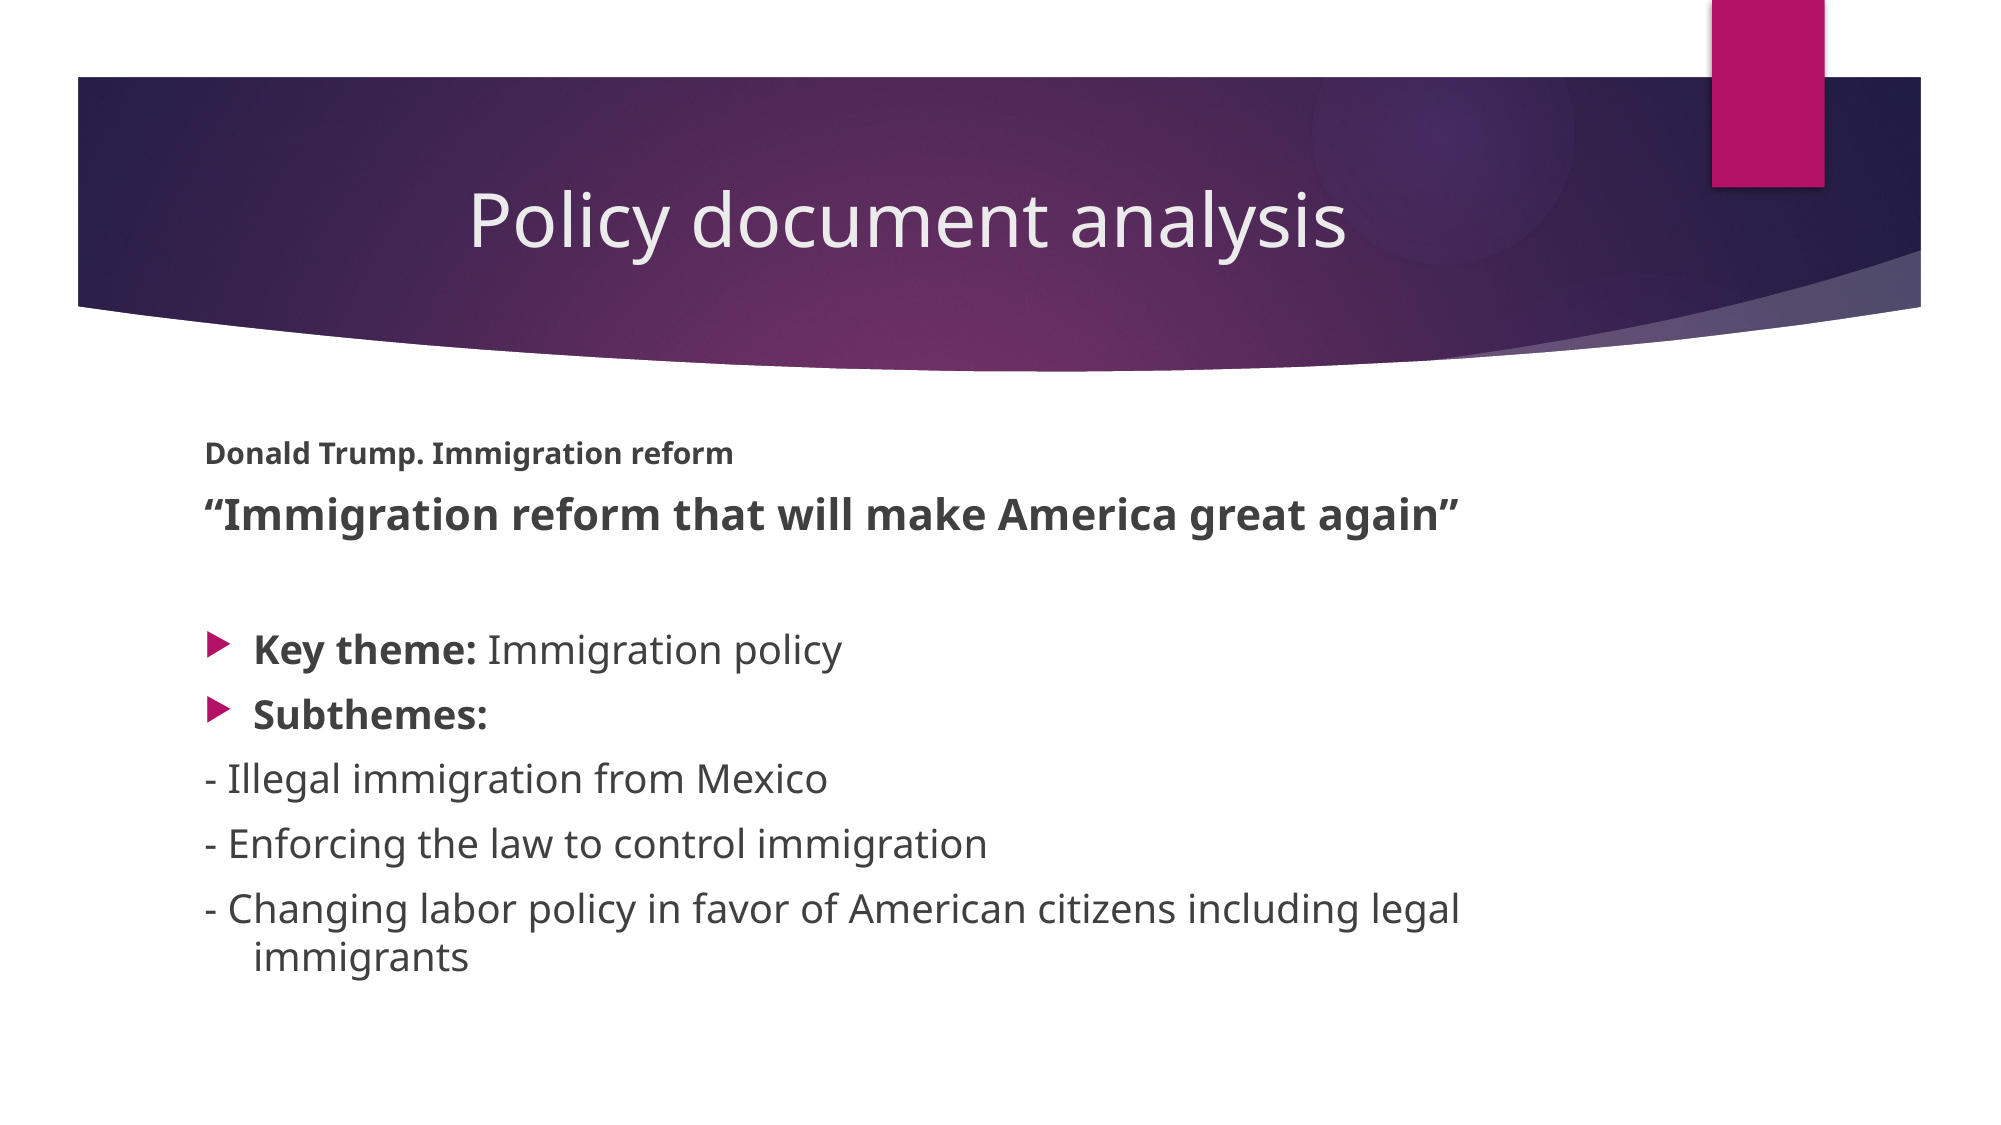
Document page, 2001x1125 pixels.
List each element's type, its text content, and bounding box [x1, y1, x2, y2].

title Policy document analysis [189, 159, 1627, 276]
list Donald Trump. Immigration reform “Immigration reform that will make America great again” Key theme: Immigration policy Subthemes: - Illegal immigration from Mexico - Enforcing the law to control immigration - Changing labor policy in favor of American citizens including legal immigrants [189, 427, 1638, 988]
